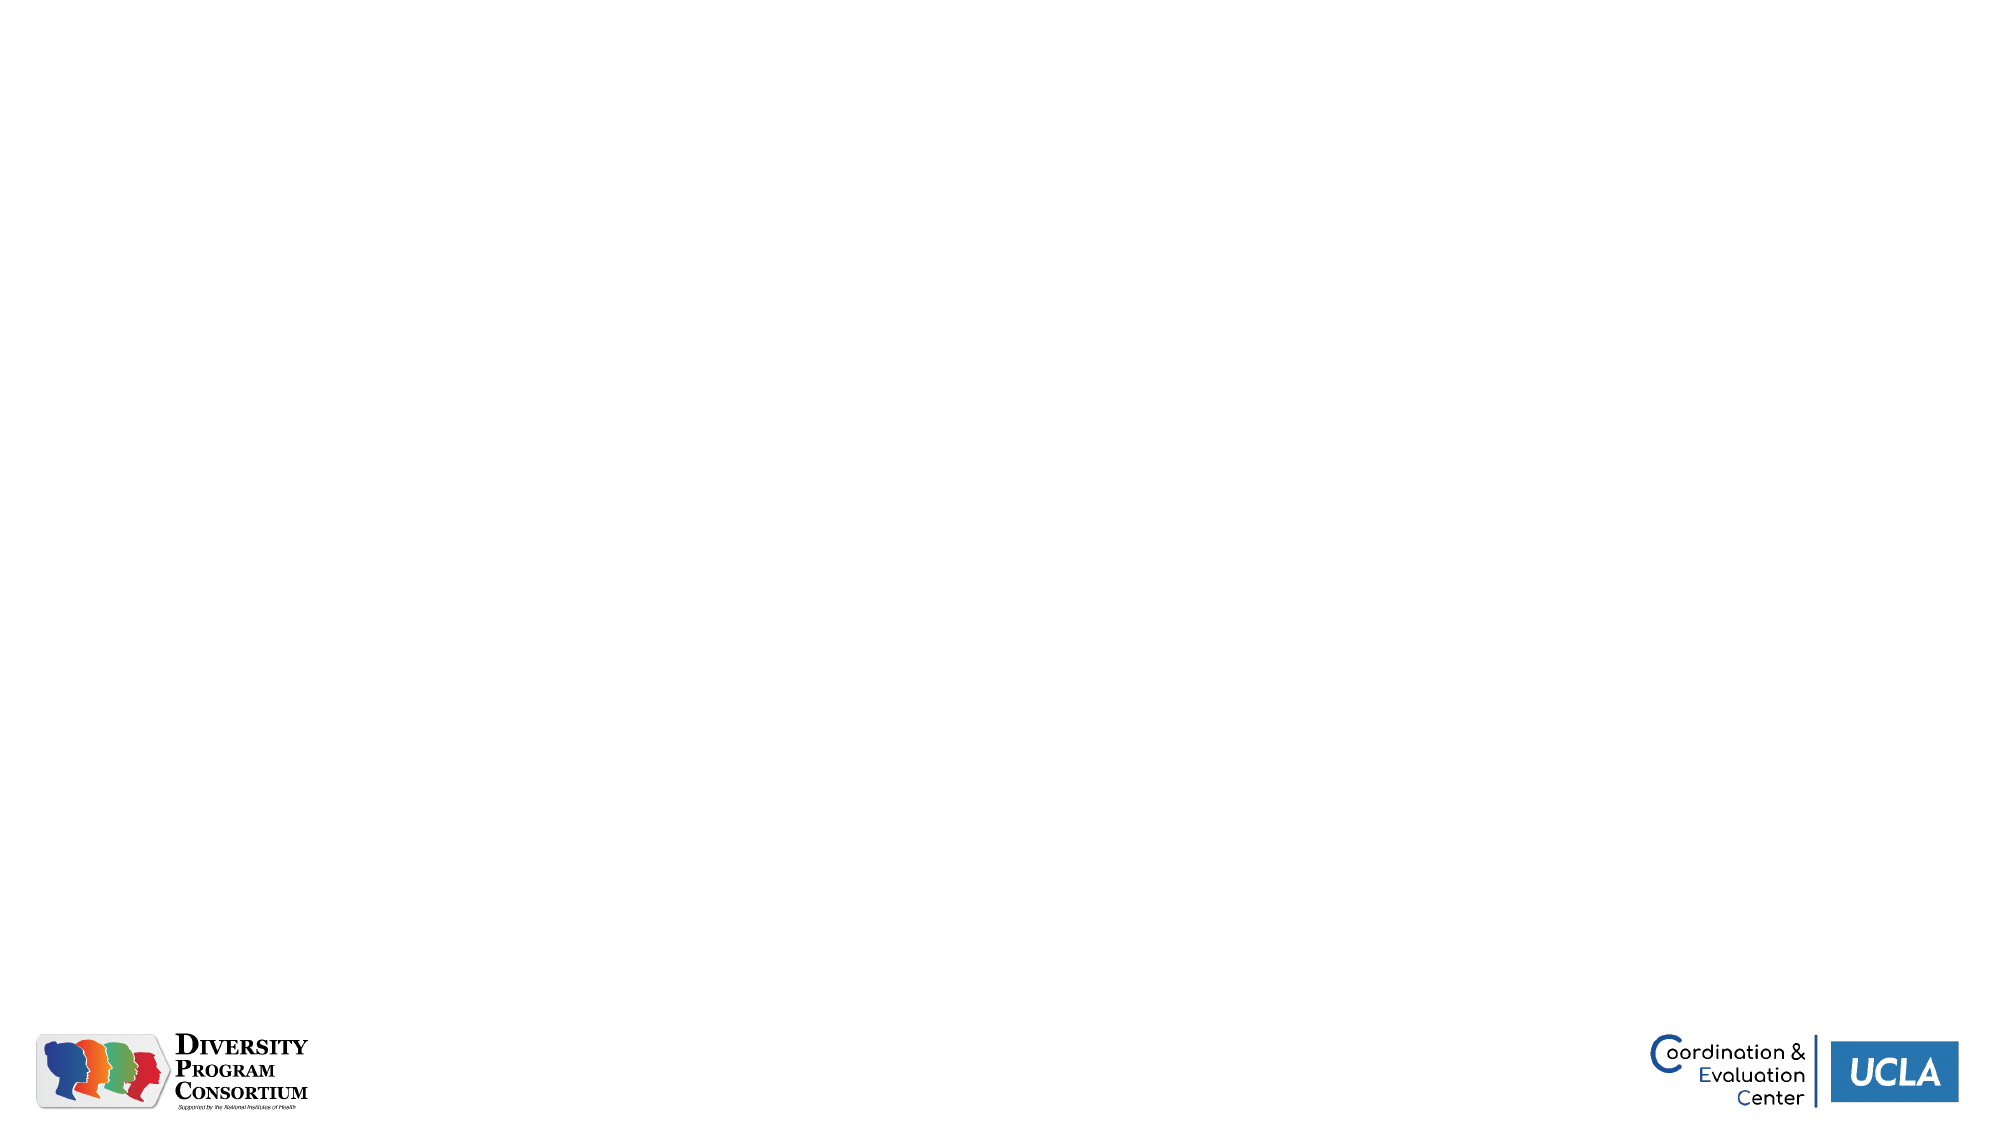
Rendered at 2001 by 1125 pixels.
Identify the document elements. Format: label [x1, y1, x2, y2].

picture [35, 1032, 309, 1111]
picture [1637, 1026, 1972, 1116]
